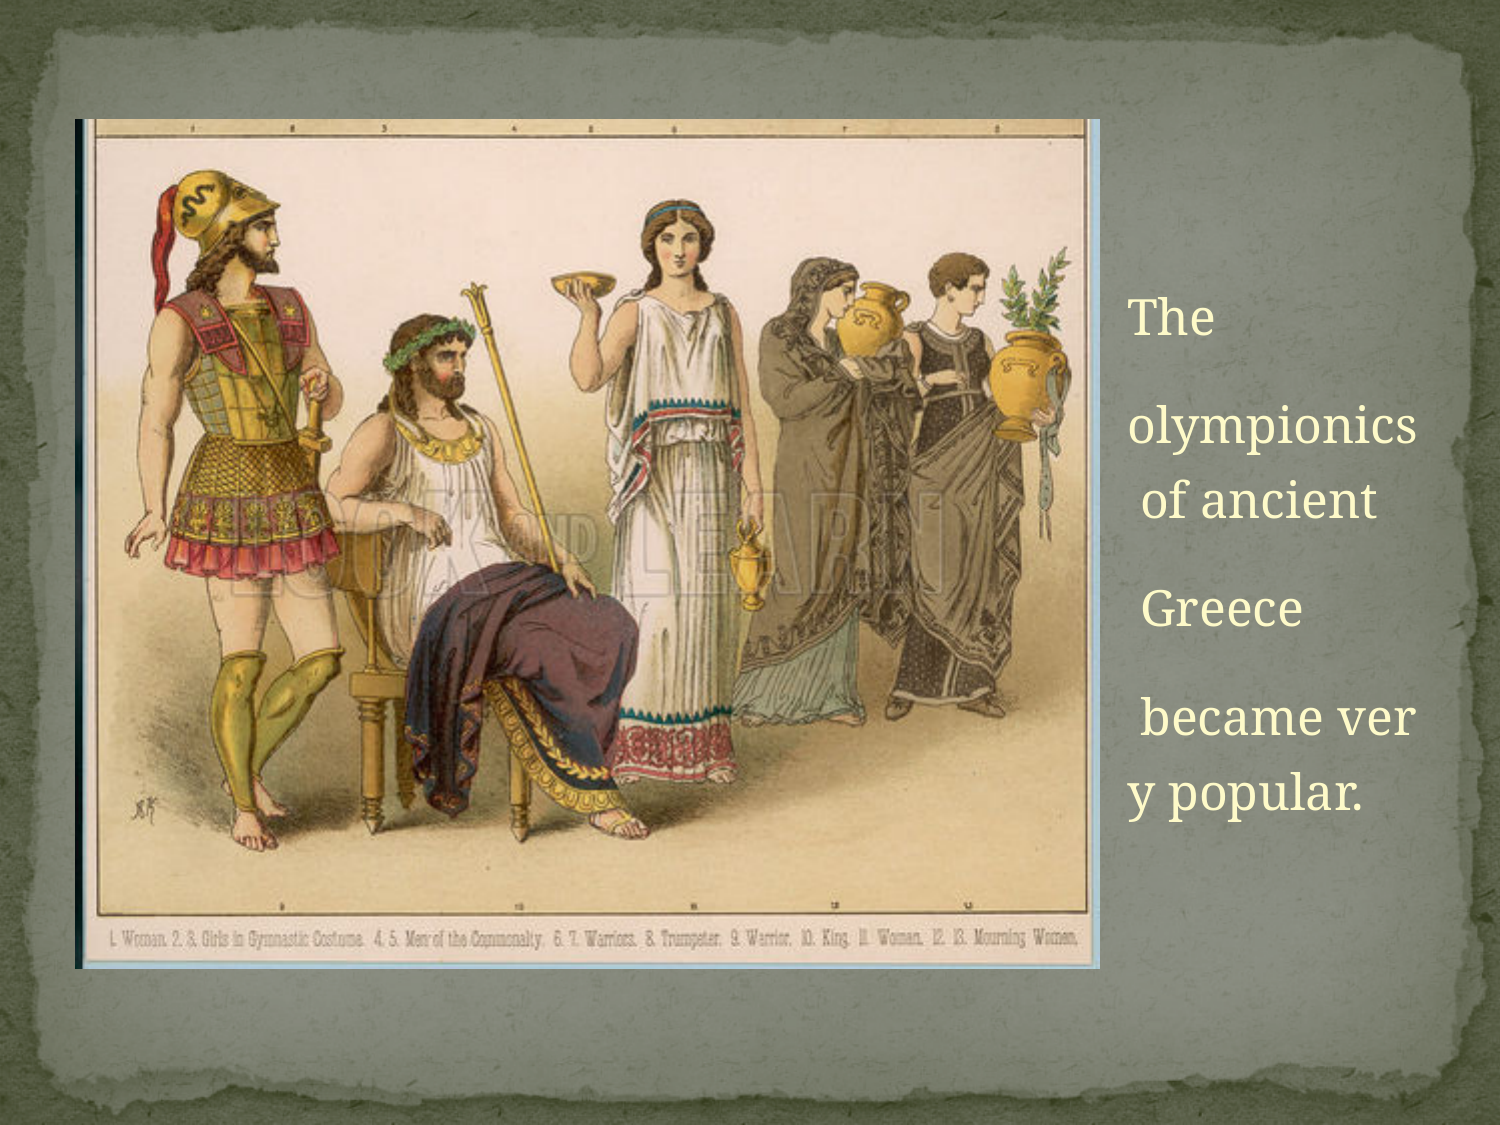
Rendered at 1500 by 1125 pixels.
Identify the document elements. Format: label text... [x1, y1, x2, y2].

list The olympionics of ancient Greece became very popular. [1112, 262, 1438, 875]
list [77, 122, 1099, 966]
